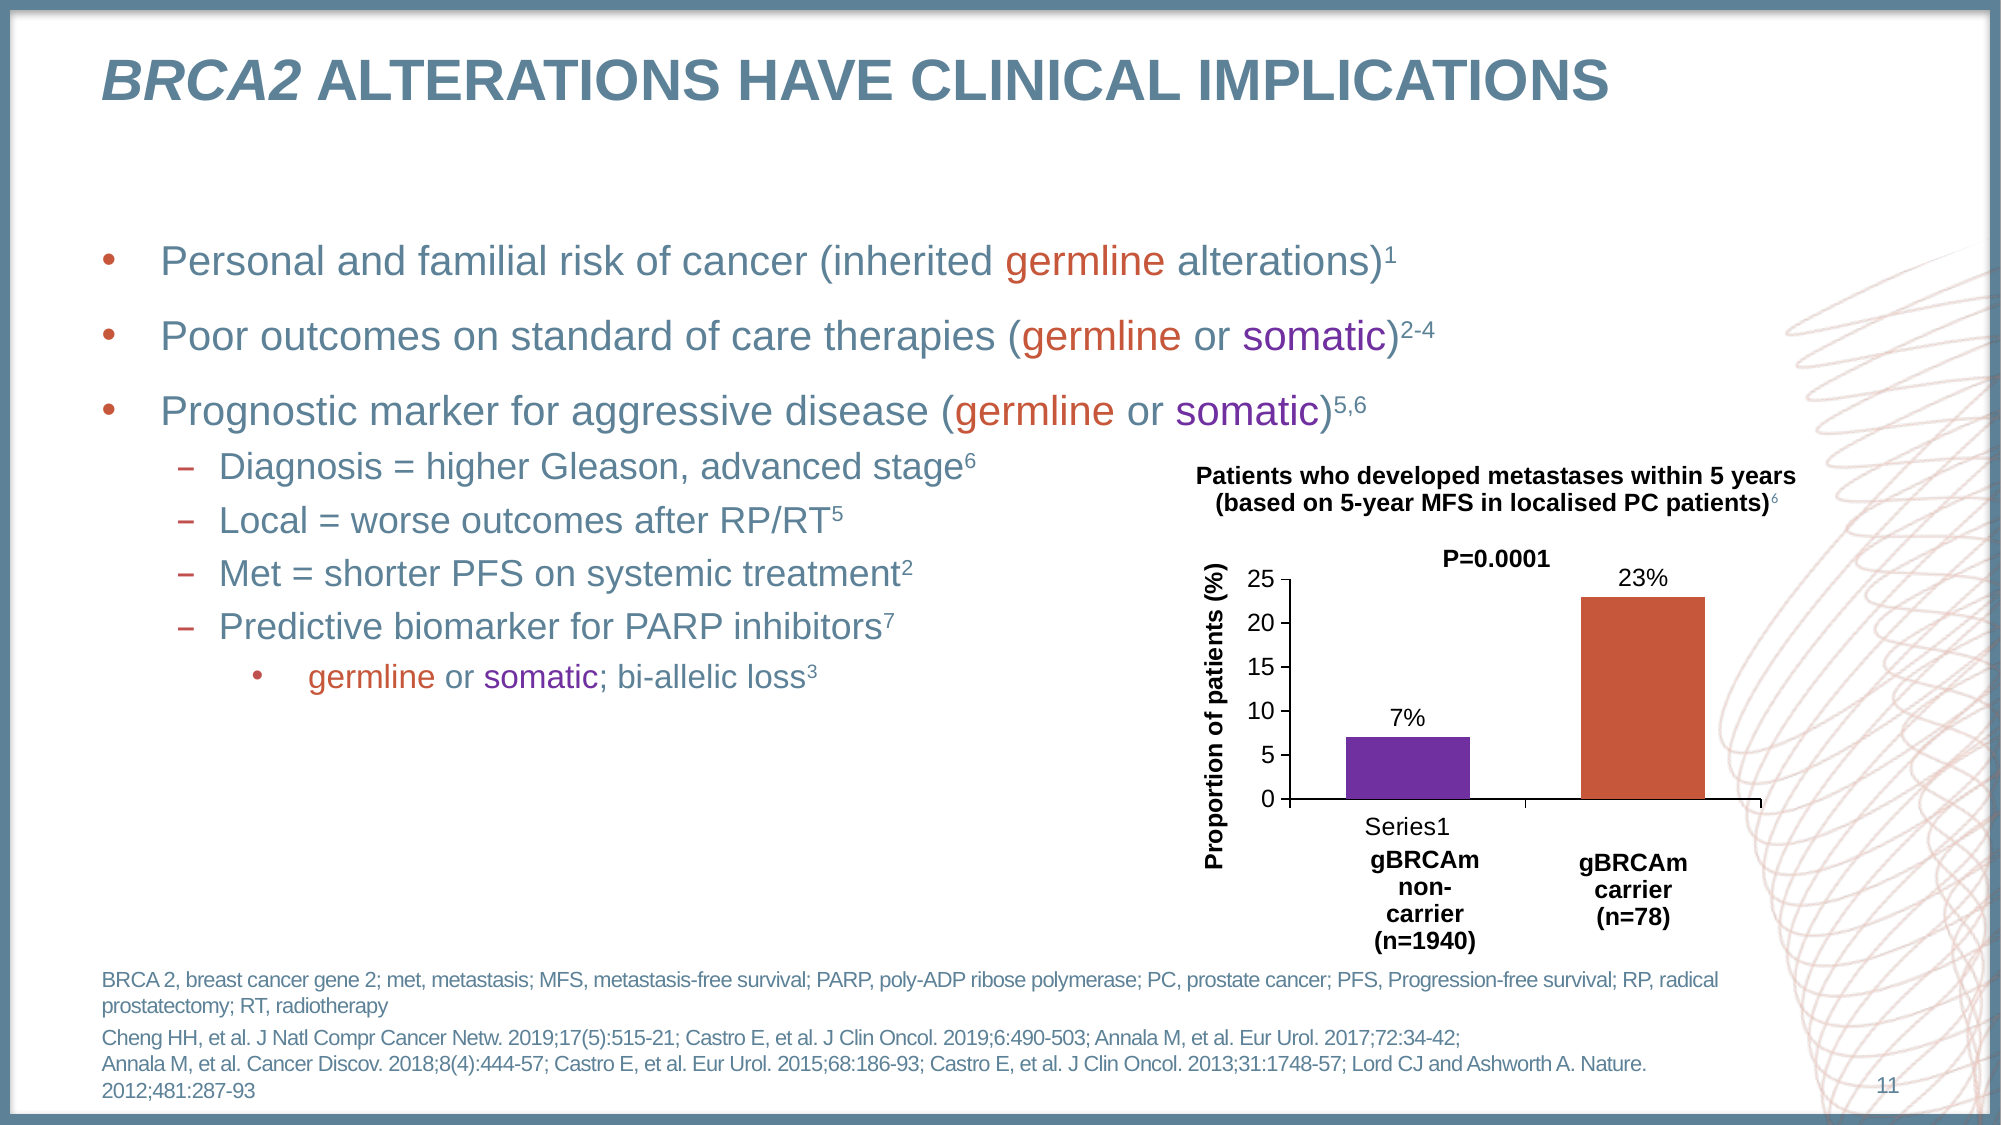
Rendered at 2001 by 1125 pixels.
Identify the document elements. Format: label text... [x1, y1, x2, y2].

text_box gBRCAm carrier (n=78) [1568, 854, 1699, 932]
title BRCA2 alterations have clinical implications [101, 42, 1900, 185]
list Personal and familial risk of cancer (inherited germline alterations)1 Poor outcomes on standard of care therapies (germline or somatic)2-4 Prognostic marker for aggressive disease (germline or somatic)5,6 Diagnosis = higher Gleason, advanced stage6 Local = worse outcomes after RP/RT5 Met = shorter PFS on systemic treatment2 Predictive biomarker for PARP inhibitors7 germline or somatic; bi-allelic loss3 [101, 233, 1901, 977]
list BRCA 2, breast cancer gene 2; met, metastasis; MFS, metastasis-free survival; PARP, poly-ADP ribose polymerase; PC, prostate cancer; PFS, Progression-free survival; RP, radical prostatectomy; RT, radiotherapy Cheng HH, et al. J Natl Compr Cancer Netw. 2019;17(5):515-21; Castro E, et al. J Clin Oncol. 2019;6:490-503; Annala M, et al. Eur Urol. 2017;72:34-42; Annala M, et al. Cancer Discov. 2018;8(4):444-57; Castro E, et al. Eur Urol. 2015;68:186-93; Castro E, et al. J Clin Oncol. 2013;31:1748-57; Lord CJ and Ashworth A. Nature. 2012;481:287-93 [101, 1042, 1772, 1103]
text_box Proportion of patients (%) [1200, 517, 1228, 923]
text_box gBRCAm non-carrier (n=1940) [1360, 854, 1491, 955]
slide_number 11 [1771, 1054, 1900, 1115]
text_box Patients who developed metastases within 5 years (based on 5-year MFS in localised PC patients)6 [1177, 462, 1816, 517]
text_box P=0.0001 [1425, 546, 1569, 558]
chart [1235, 560, 1772, 847]
